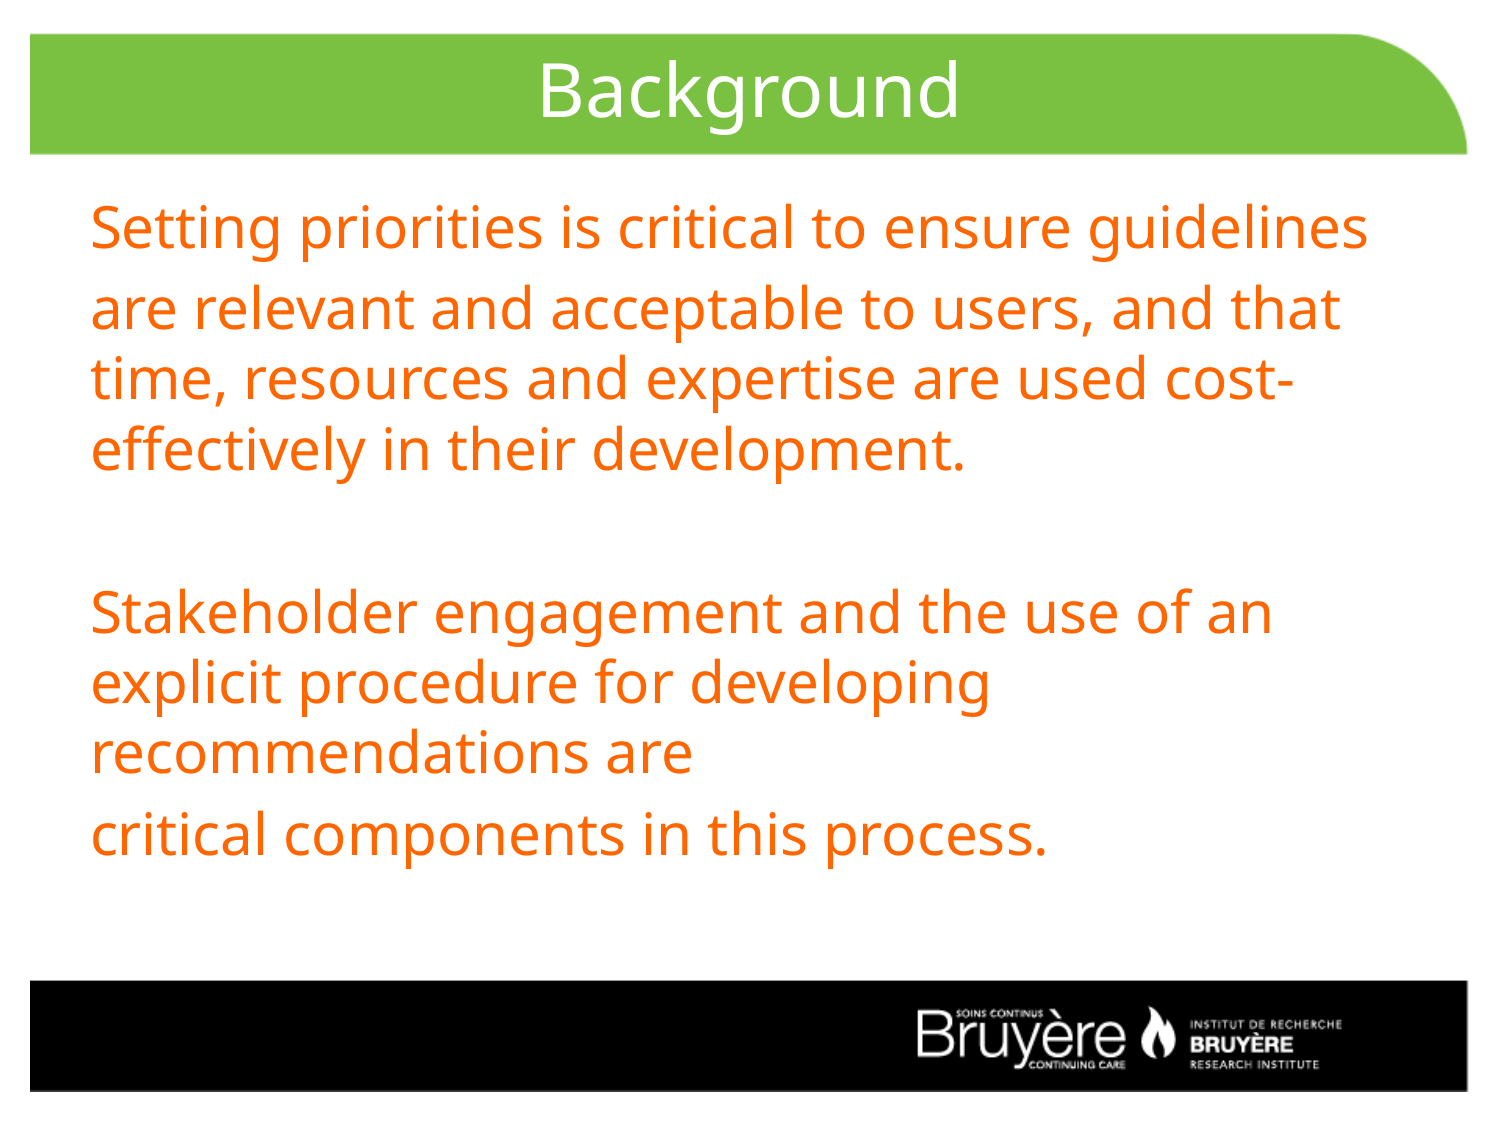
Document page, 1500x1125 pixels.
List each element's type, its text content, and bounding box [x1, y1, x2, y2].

list Setting priorities is critical to ensure guidelines are relevant and acceptable to users, and that time, resources and expertise are used cost-effectively in their development. Stakeholder engagement and the use of an explicit procedure for developing recommendations are critical components in this process. [75, 182, 1425, 925]
title Background [75, 0, 1425, 175]
picture [30, 33, 1470, 1092]
